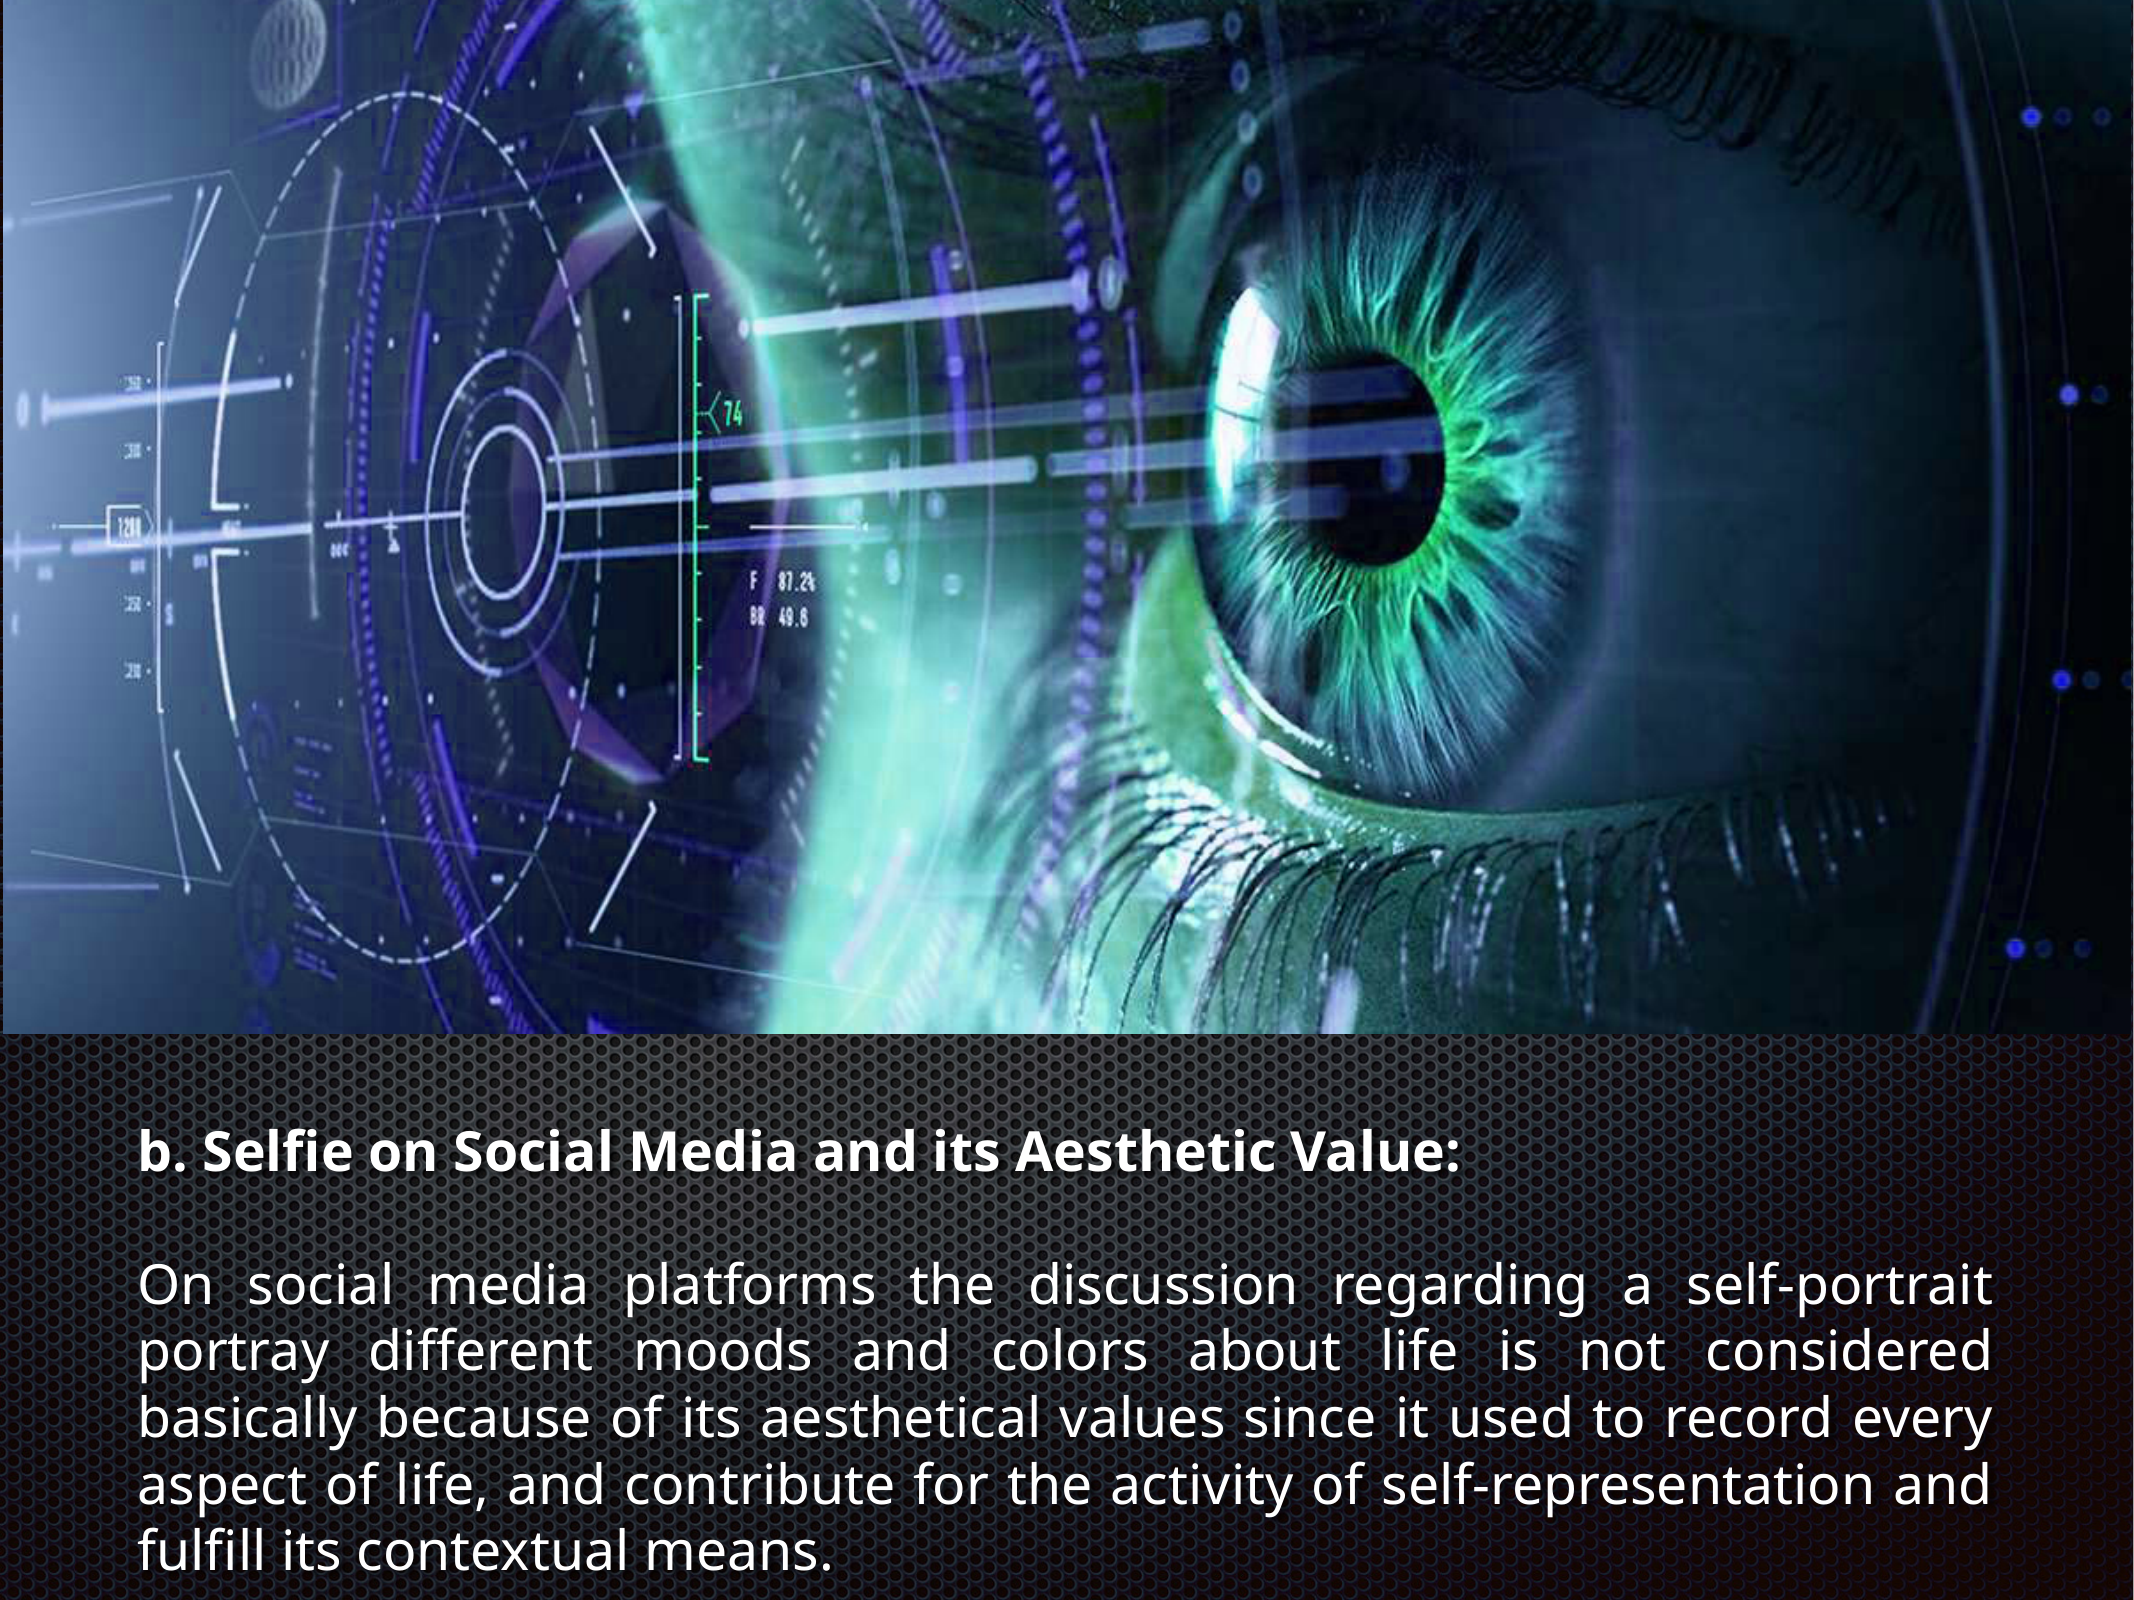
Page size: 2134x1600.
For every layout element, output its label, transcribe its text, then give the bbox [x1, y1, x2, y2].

picture [0, 0, 2134, 1600]
list b. Selfie on Social Media and its Aesthetic Value: On social media platforms the discussion regarding a self-portrait portray different moods and colors about life is not considered basically because of its aesthetical values since it used to record every aspect of life, and contribute for the activity of self-representation and fulfill its contextual means. [128, 1084, 2005, 1600]
